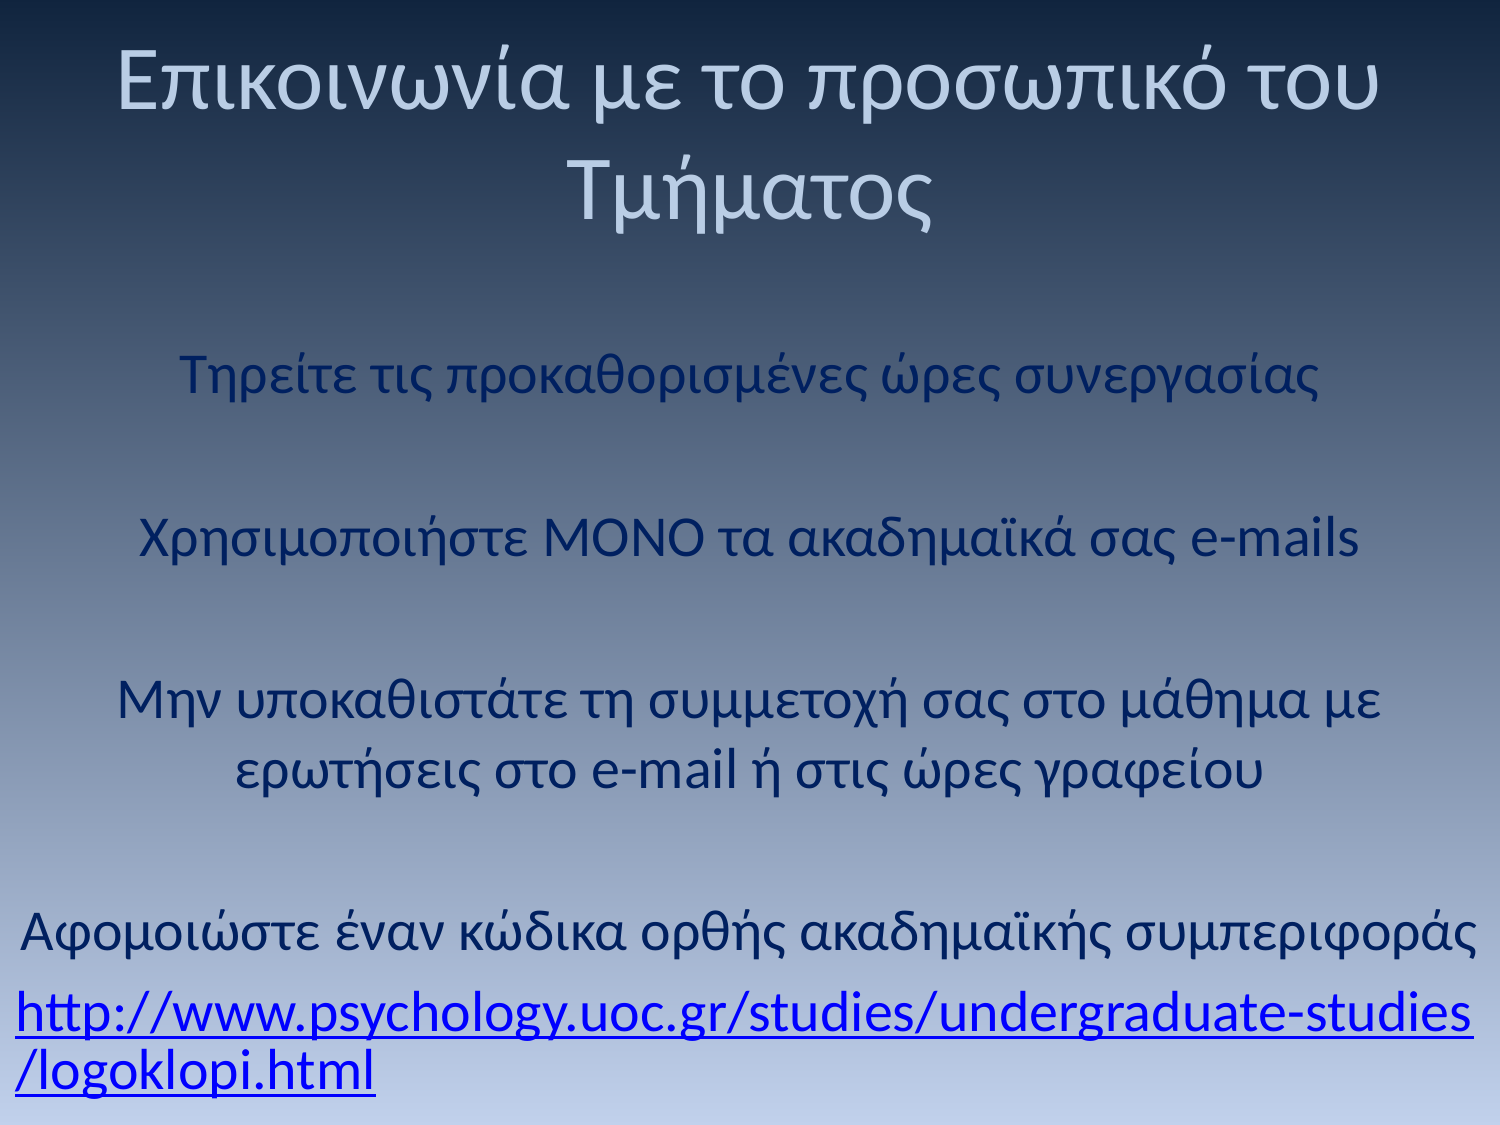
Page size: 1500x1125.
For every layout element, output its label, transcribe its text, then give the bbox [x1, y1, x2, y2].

title Επικοινωνία με το προσωπικό του Τμήματος [0, 0, 1500, 256]
subtitle Τηρείτε τις προκαθορισμένες ώρες συνεργασίας Χρησιμοποιήστε ΜΟΝΟ τα ακαδημαϊκά σας e-mails Μην υποκαθιστάτε τη συμμετοχή σας στο μάθημα με ερωτήσεις στο e-mail ή στις ώρες γραφείου Αφομοιώστε έναν κώδικα ορθής ακαδημαϊκής συμπεριφοράς http://www.psychology.uoc.gr/studies/undergraduate-studies/logoklopi.html [0, 328, 1500, 1125]
